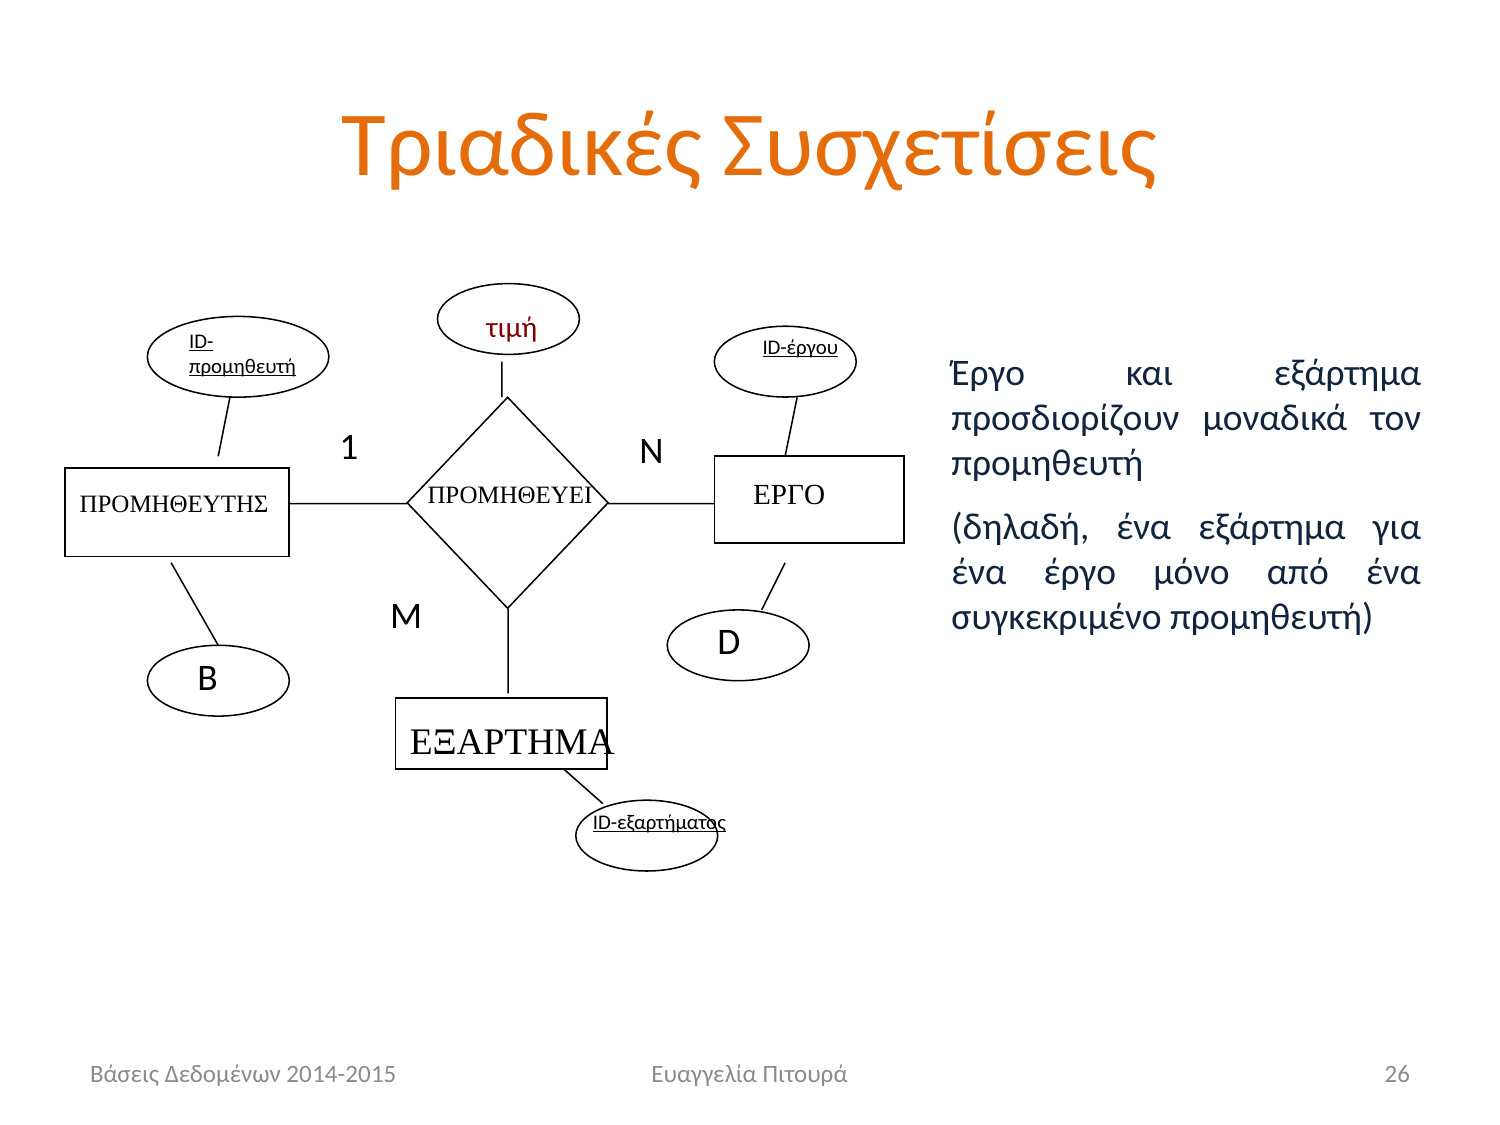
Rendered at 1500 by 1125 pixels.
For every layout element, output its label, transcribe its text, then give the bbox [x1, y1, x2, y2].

text_box N [624, 418, 682, 478]
footer Ευαγγελία Πιτουρά [512, 1042, 988, 1103]
text_box [575, 827, 717, 872]
text_box [175, 386, 301, 398]
text_box [478, 351, 539, 355]
text_box τιμή [471, 301, 567, 351]
text_box ΠΡΟΜΗΘΕΥΤΗΣ [64, 479, 301, 525]
text_box ID-έργου [747, 326, 854, 366]
text_box [437, 283, 580, 350]
text_box [667, 614, 789, 681]
text_box ΠΡΟΜΗΘΕΥΕΙ [412, 471, 626, 516]
text_box Μ [375, 583, 462, 643]
text_box ΕΡΓΟ [738, 467, 916, 518]
text_box [714, 331, 857, 398]
text_box [437, 397, 578, 471]
text_box [64, 525, 290, 557]
text_box [147, 328, 174, 386]
text_box [64, 467, 290, 479]
text_box [419, 516, 596, 609]
text_box [200, 316, 276, 320]
text_box ID-εξαρτήματος [578, 801, 741, 842]
text_box B [182, 645, 266, 705]
text_box 1 [324, 414, 382, 475]
text_box [395, 697, 608, 709]
text_box ID-προμηθευτή [174, 320, 331, 386]
slide_number Βάσεις Δεδομένων 2014-2015 [75, 1042, 425, 1103]
text_box ΕΞΑΡΤΗΜΑ [395, 709, 667, 770]
text_box [714, 456, 904, 543]
slide_number 26 [1074, 1042, 1425, 1103]
text_box [147, 650, 290, 717]
text_box D [702, 609, 809, 670]
text_box Έργο και εξάρτημα προσδιορίζουν μοναδικά τον προμηθευτή (δηλαδή, ένα εξάρτημα για ένα έργο μόνο από ένα συγκεκριμένο προμηθευτή) [936, 340, 1437, 645]
text_box [407, 497, 412, 508]
title Τριαδικές Συσχετίσεις [75, 45, 1425, 233]
